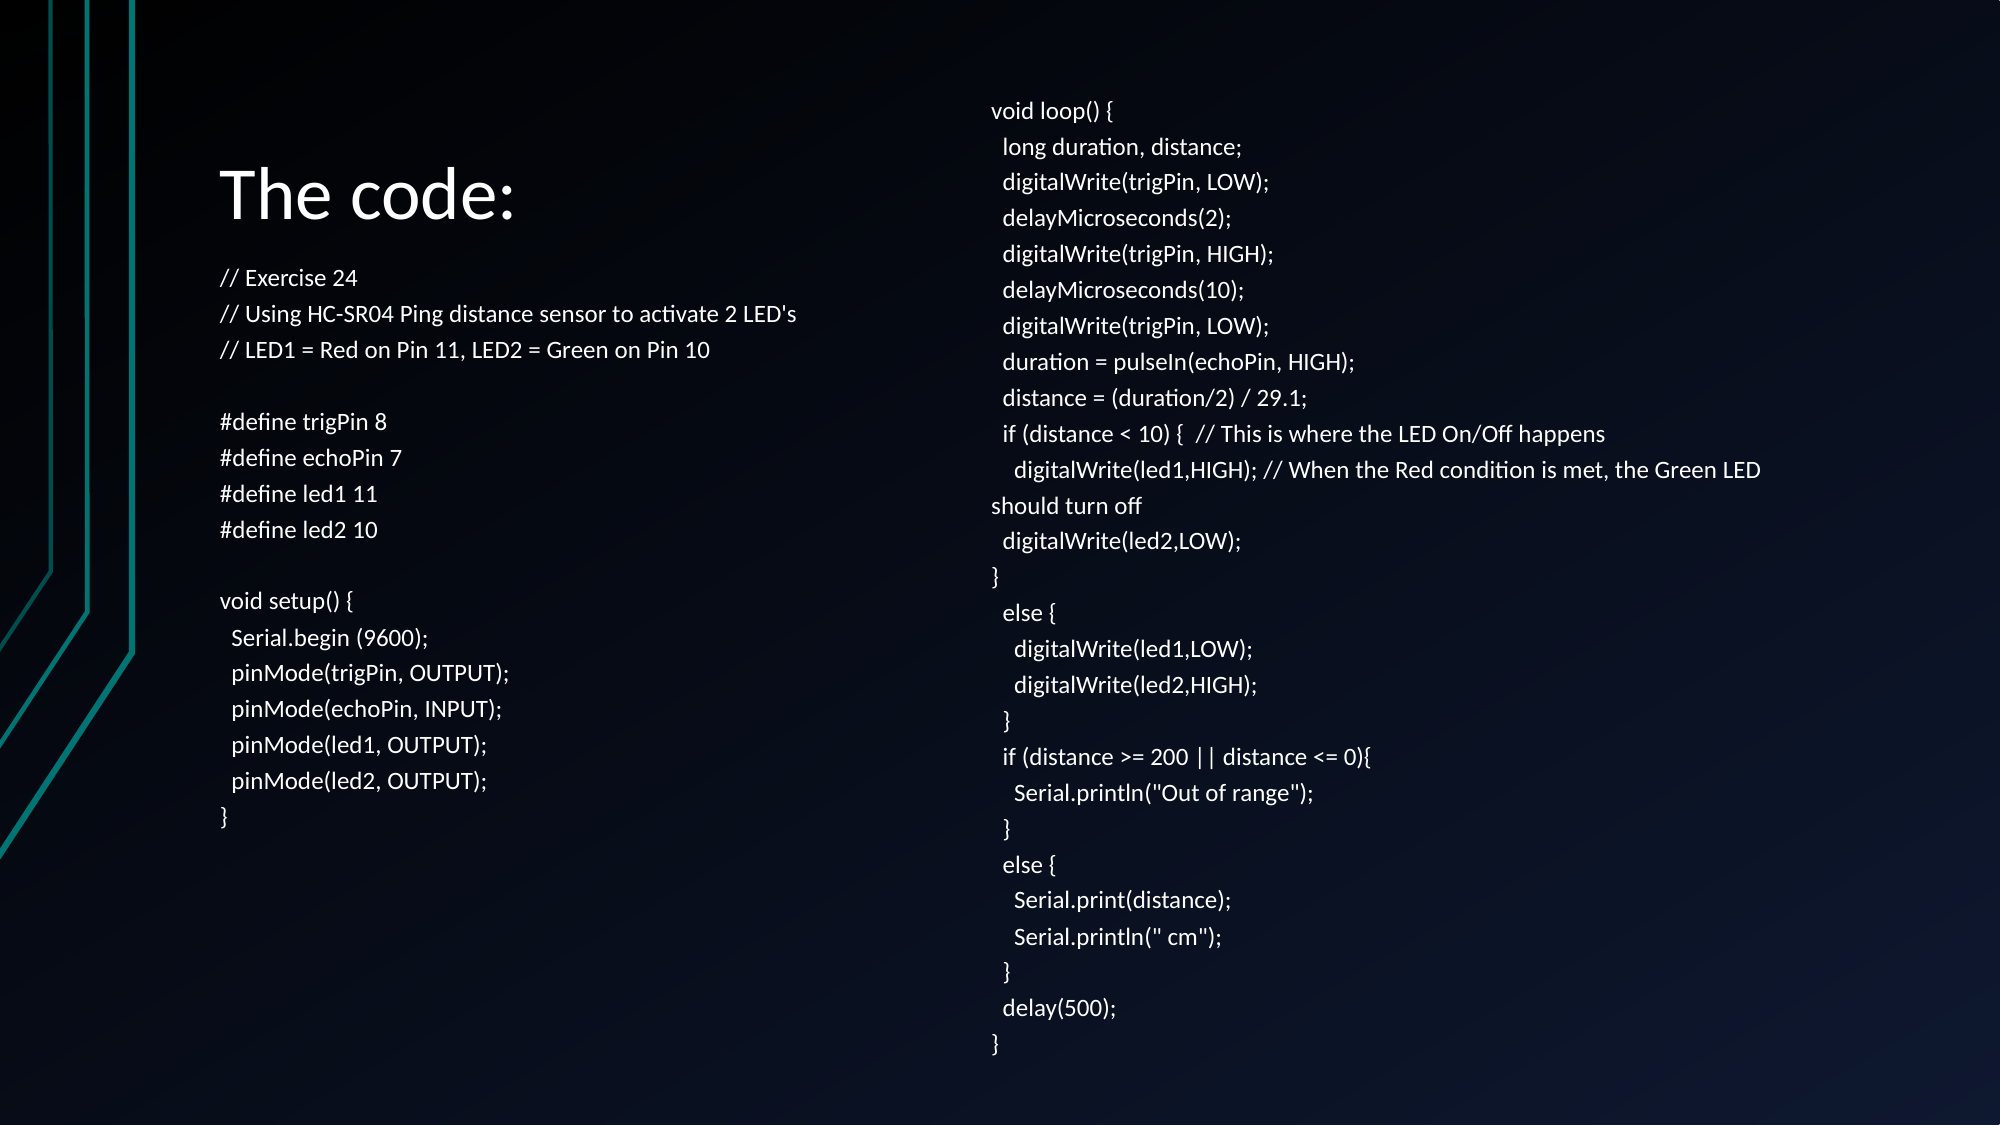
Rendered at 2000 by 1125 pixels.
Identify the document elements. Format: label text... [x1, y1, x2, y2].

list // Exercise 24 // Using HC-SR04 Ping distance sensor to activate 2 LED's // LED1 = Red on Pin 11, LED2 = Green on Pin 10 #define trigPin 8 #define echoPin 7 #define led1 11 #define led2 10 void setup() { Serial.begin (9600); pinMode(trigPin, OUTPUT); pinMode(echoPin, INPUT); pinMode(led1, OUTPUT); pinMode(led2, OUTPUT); } [199, 246, 882, 1014]
text_box void loop() { long duration, distance; digitalWrite(trigPin, LOW); delayMicroseconds(2); digitalWrite(trigPin, HIGH); delayMicroseconds(10); digitalWrite(trigPin, LOW); duration = pulseIn(echoPin, HIGH); distance = (duration/2) / 29.1; if (distance < 10) { // This is where the LED On/Off happens digitalWrite(led1,HIGH); // When the Red condition is met, the Green LED should turn off digitalWrite(led2,LOW); } else { digitalWrite(led1,LOW); digitalWrite(led2,HIGH); } if (distance >= 200 || distance <= 0){ Serial.println("Out of range"); } else { Serial.print(distance); Serial.println(" cm"); } delay(500); } [971, 78, 1810, 846]
title The code: [199, 45, 1900, 246]
